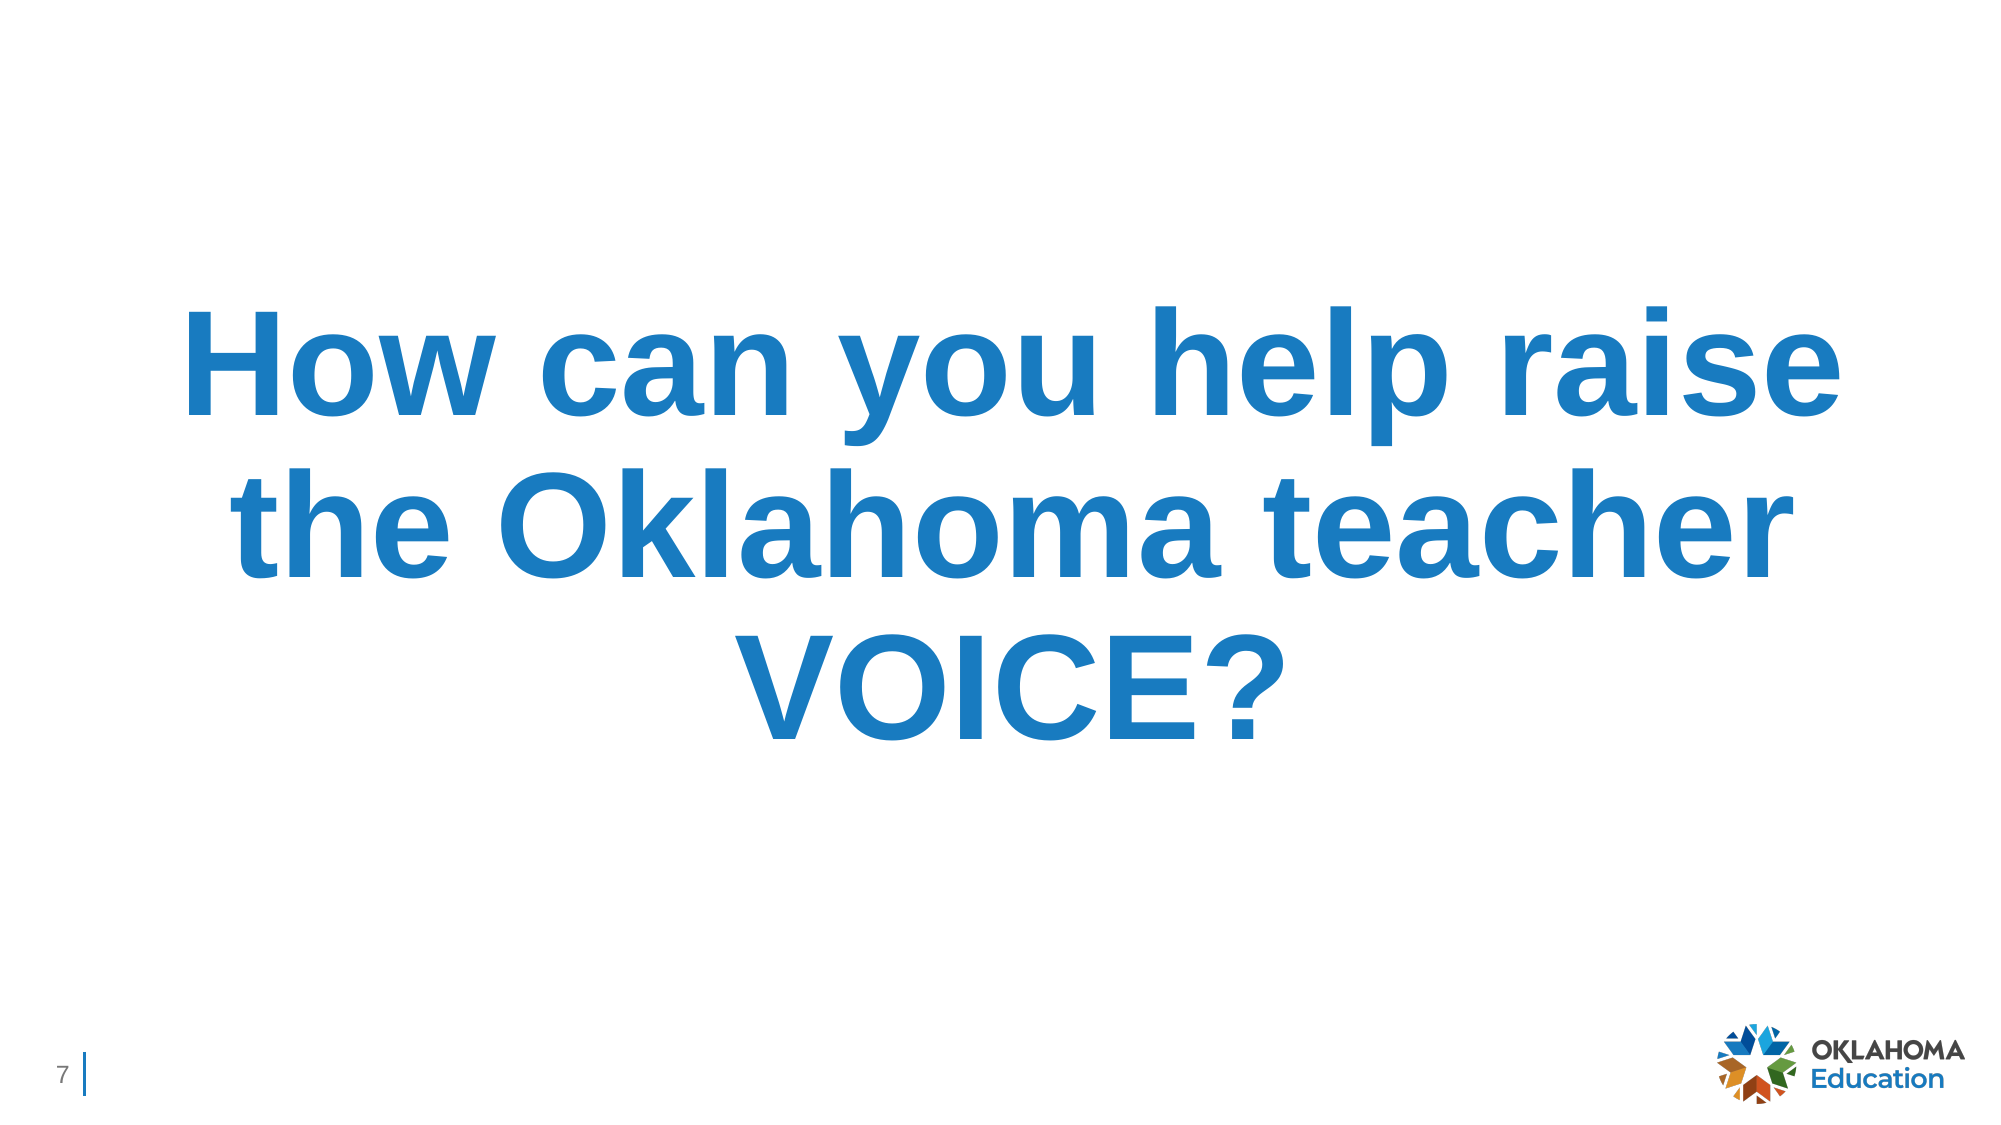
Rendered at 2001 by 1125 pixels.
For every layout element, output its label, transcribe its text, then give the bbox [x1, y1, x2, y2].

slide_number 7 [0, 1043, 85, 1104]
title How can you help raise the Oklahoma teacher VOICE? [64, 420, 1963, 638]
picture [1717, 1024, 1965, 1104]
